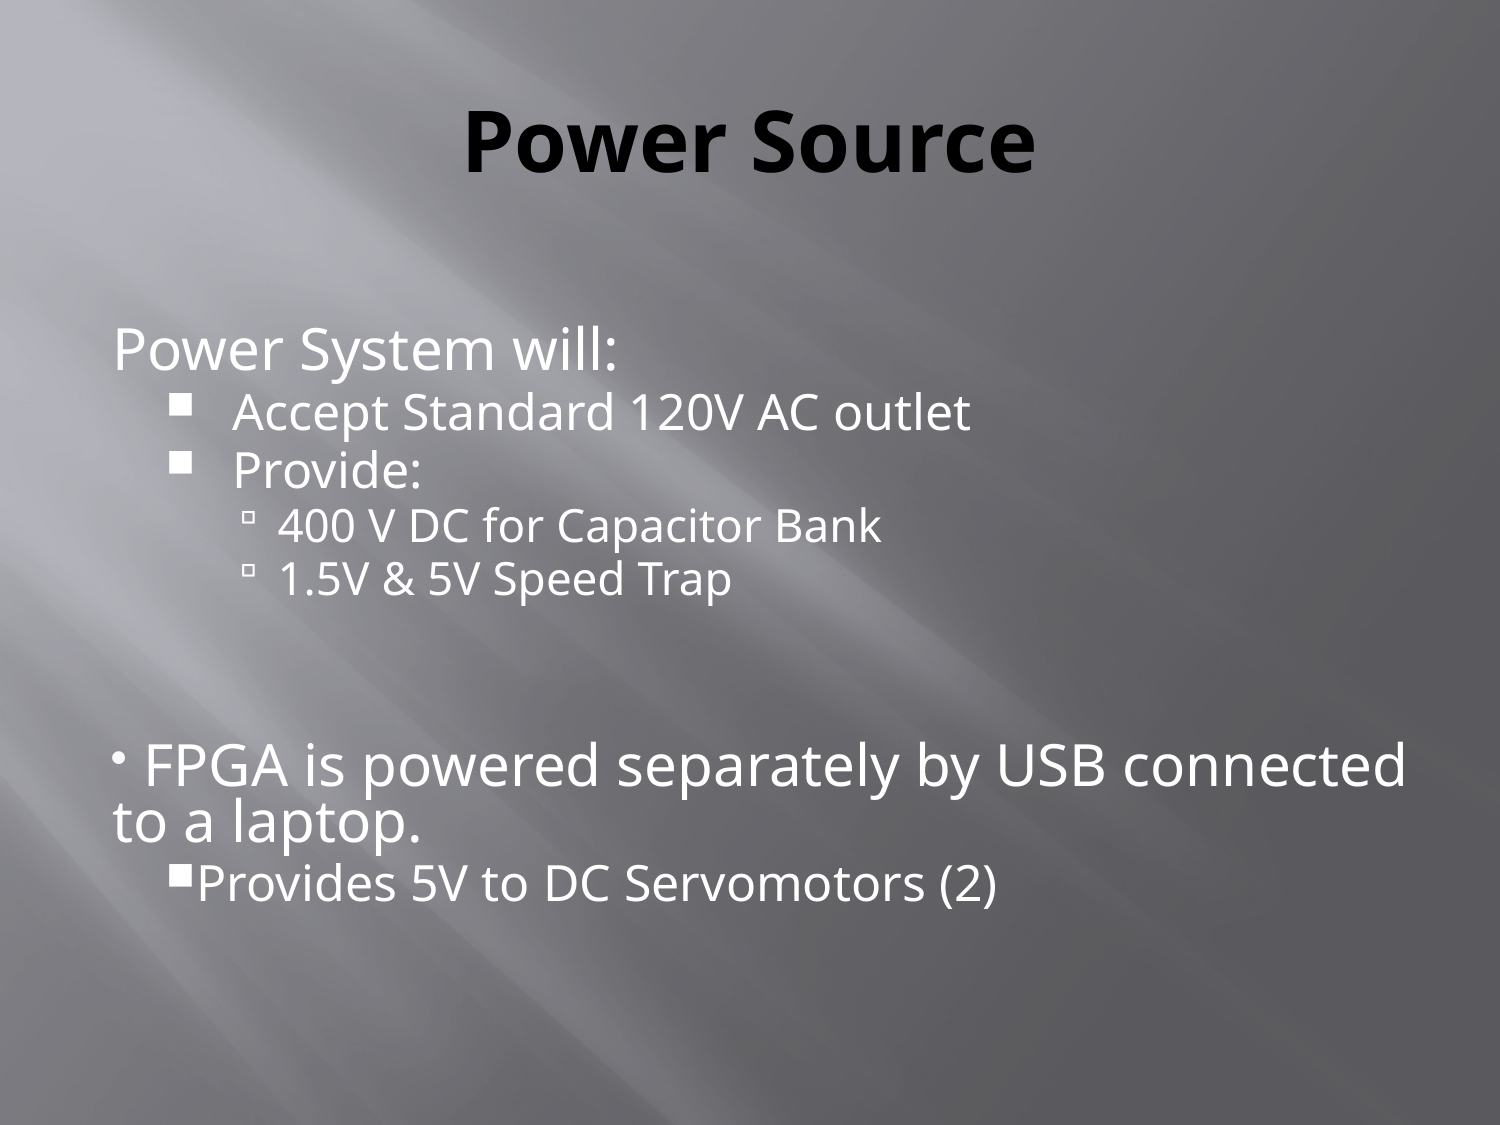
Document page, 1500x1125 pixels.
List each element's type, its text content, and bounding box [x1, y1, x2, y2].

list Power System will: Accept Standard 120V AC outlet Provide: 400 V DC for Capacitor Bank 1.5V & 5V Speed Trap FPGA is powered separately by USB connected to a laptop. Provides 5V to DC Servomotors (2) [74, 262, 1426, 1036]
title Power Source [75, 45, 1425, 233]
